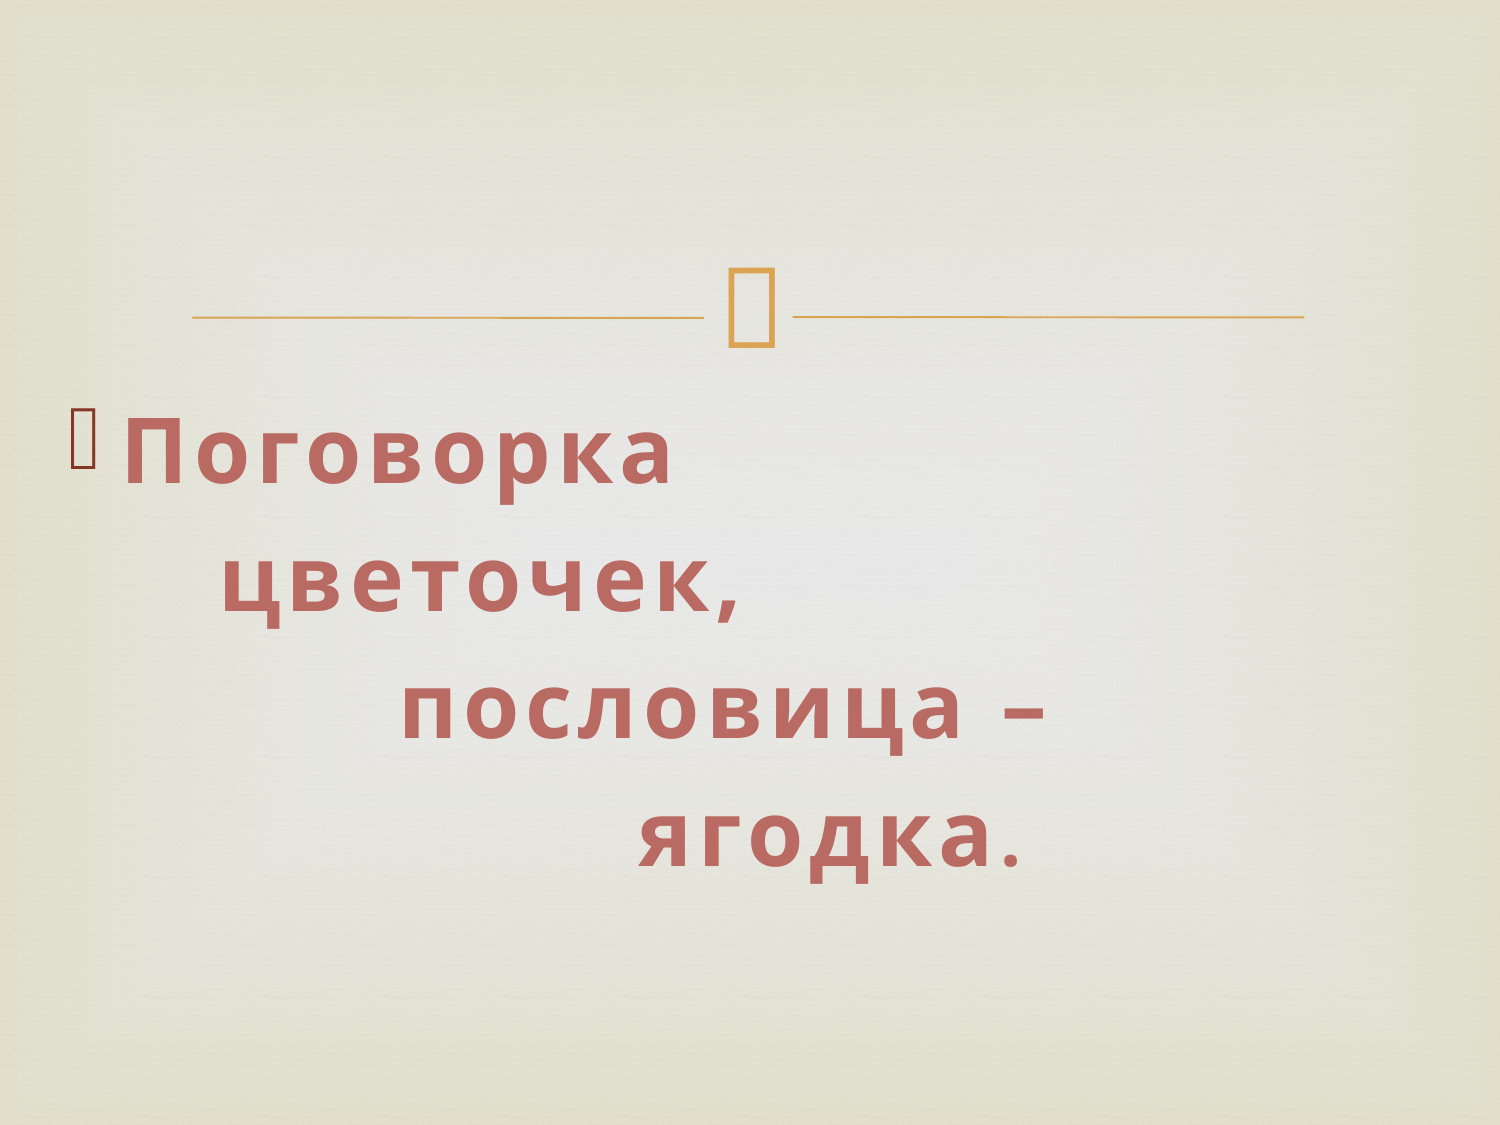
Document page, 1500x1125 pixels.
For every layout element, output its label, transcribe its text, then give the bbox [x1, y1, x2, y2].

list Поговорка цветочек, пословица – ягодка. [53, 385, 1441, 1022]
